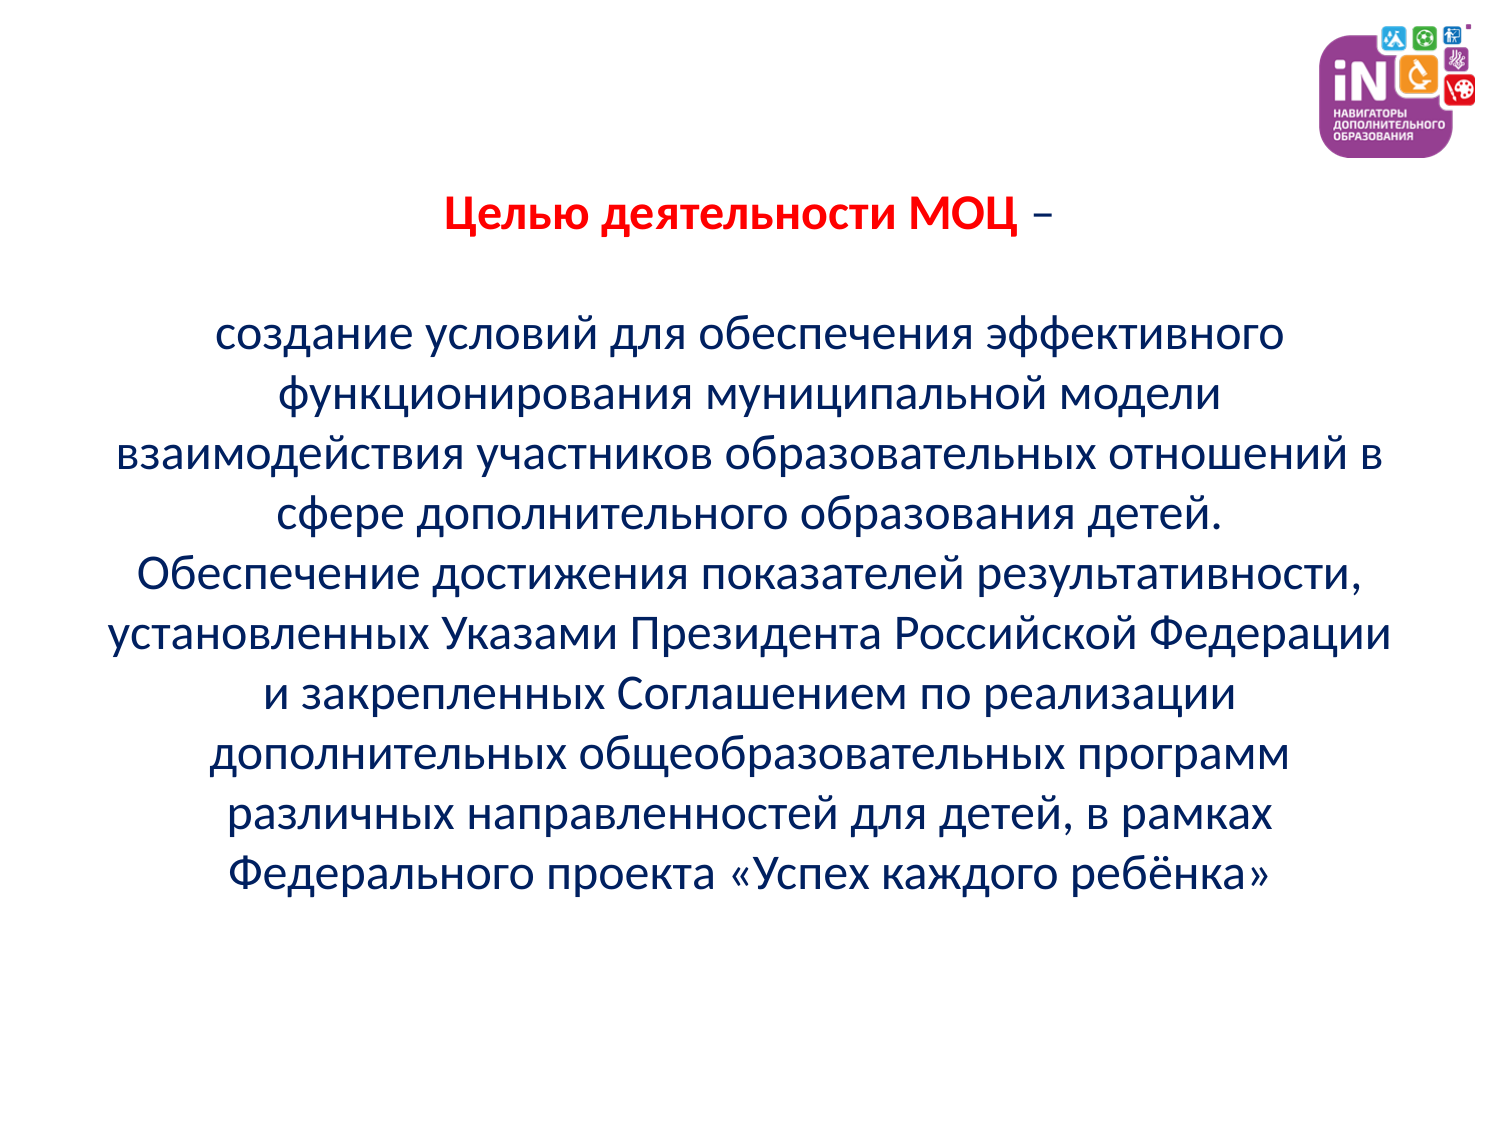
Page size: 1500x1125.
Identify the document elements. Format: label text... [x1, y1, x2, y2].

picture [1319, 24, 1475, 158]
text_box Целью деятельности МОЦ – создание условий для обеспечения эффективного функционирования муниципальной модели взаимодействия участников образовательных отношений в сфере дополнительного образования детей. Обеспечение достижения показателей результативности, установленных Указами Президента Российской Федерации и закрепленных Соглашением по реализации дополнительных общеобразовательных программ различных направленностей для детей, в рамках Федерального проекта «Успех каждого ребёнка» [89, 171, 1411, 907]
